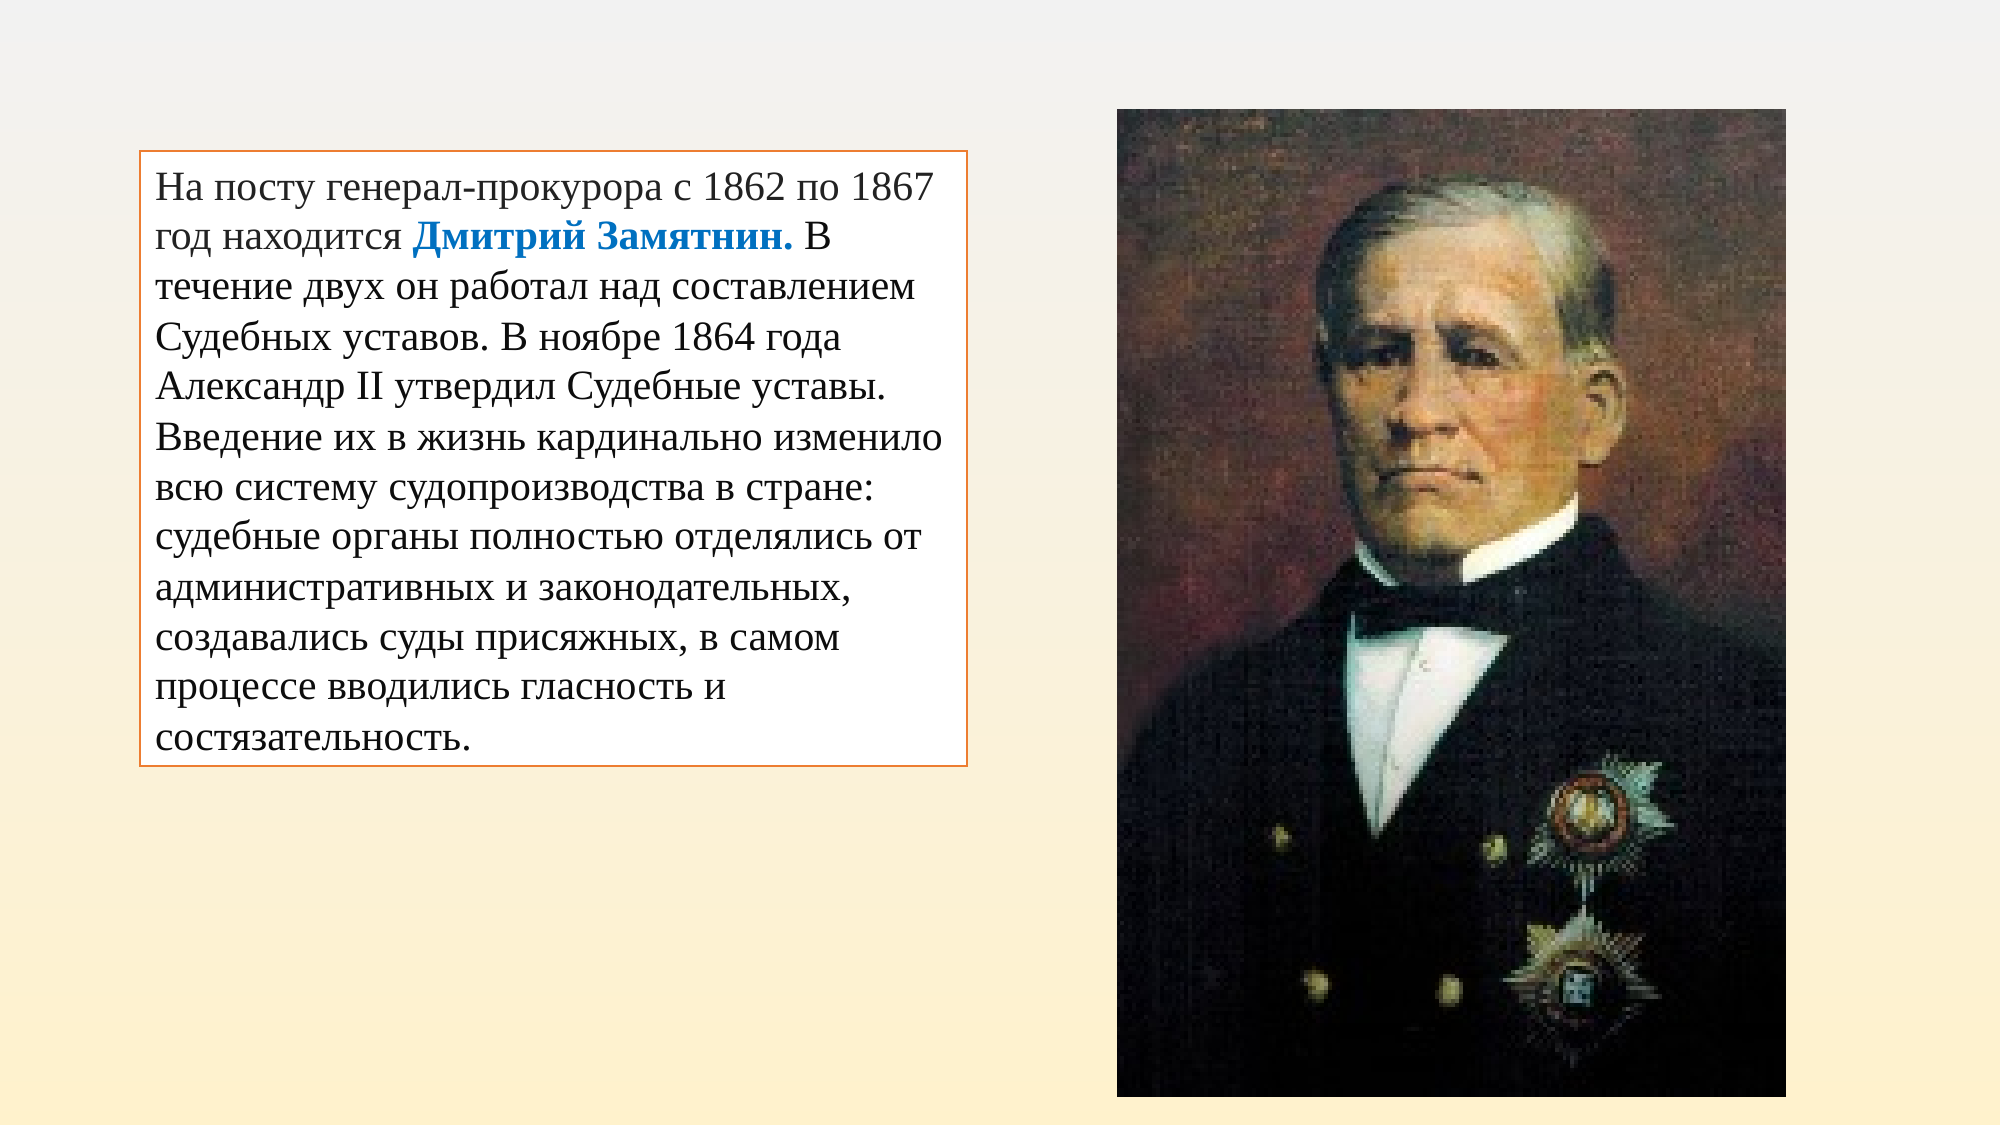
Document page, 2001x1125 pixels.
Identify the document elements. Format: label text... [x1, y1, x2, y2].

text_box На посту генерал-прокурора с 1862 по 1867 год находится Дмитрий Замятнин. В течение двух он работал над составлением Судебных уставов. В ноябре 1864 года Александр II утвердил Судебные уставы. Введение их в жизнь кардинально изменило всю систему судопроизводства в стране: судебные органы полностью отделялись от административных и законодательных, создавались суды присяжных, в самом процессе вводились гласность и состязательность. [139, 150, 968, 767]
picture [1117, 109, 1786, 1097]
